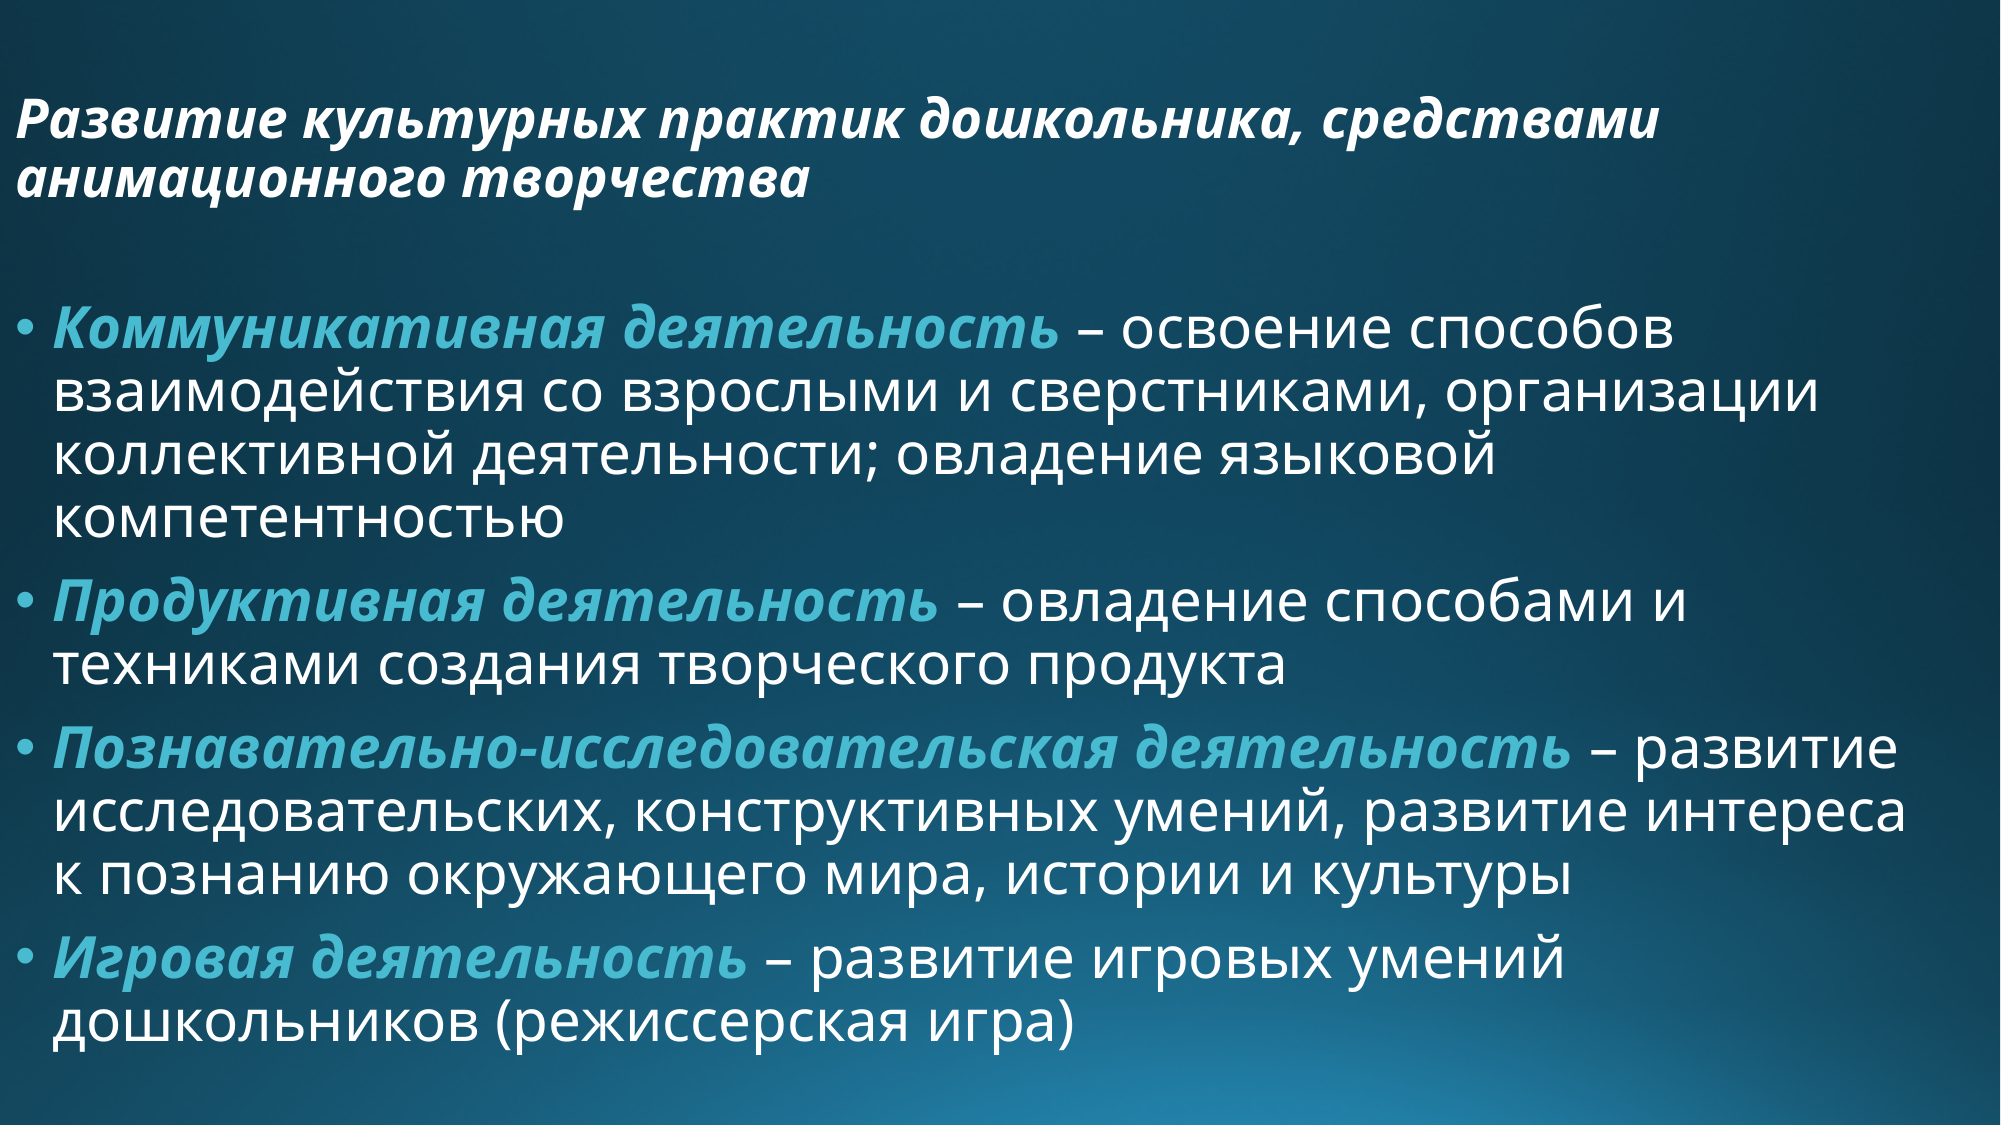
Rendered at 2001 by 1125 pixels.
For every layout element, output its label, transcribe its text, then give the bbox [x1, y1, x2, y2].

title Развитие культурных практик дошкольника, средствами анимационного творчества [0, 82, 2000, 300]
picture [0, 0, 2001, 1125]
list Коммуникативная деятельность – освоение способов взаимодействия со взрослыми и сверстниками, организации коллективной деятельности; овладение языковой компетентностью Продуктивная деятельность – овладение способами и техниками создания творческого продукта Познавательно-исследовательская деятельность – развитие исследовательских, конструктивных умений, развитие интереса к познанию окружающего мира, истории и культуры Игровая деятельность – развитие игровых умений дошкольников (режиссерская игра) [0, 291, 1930, 1125]
